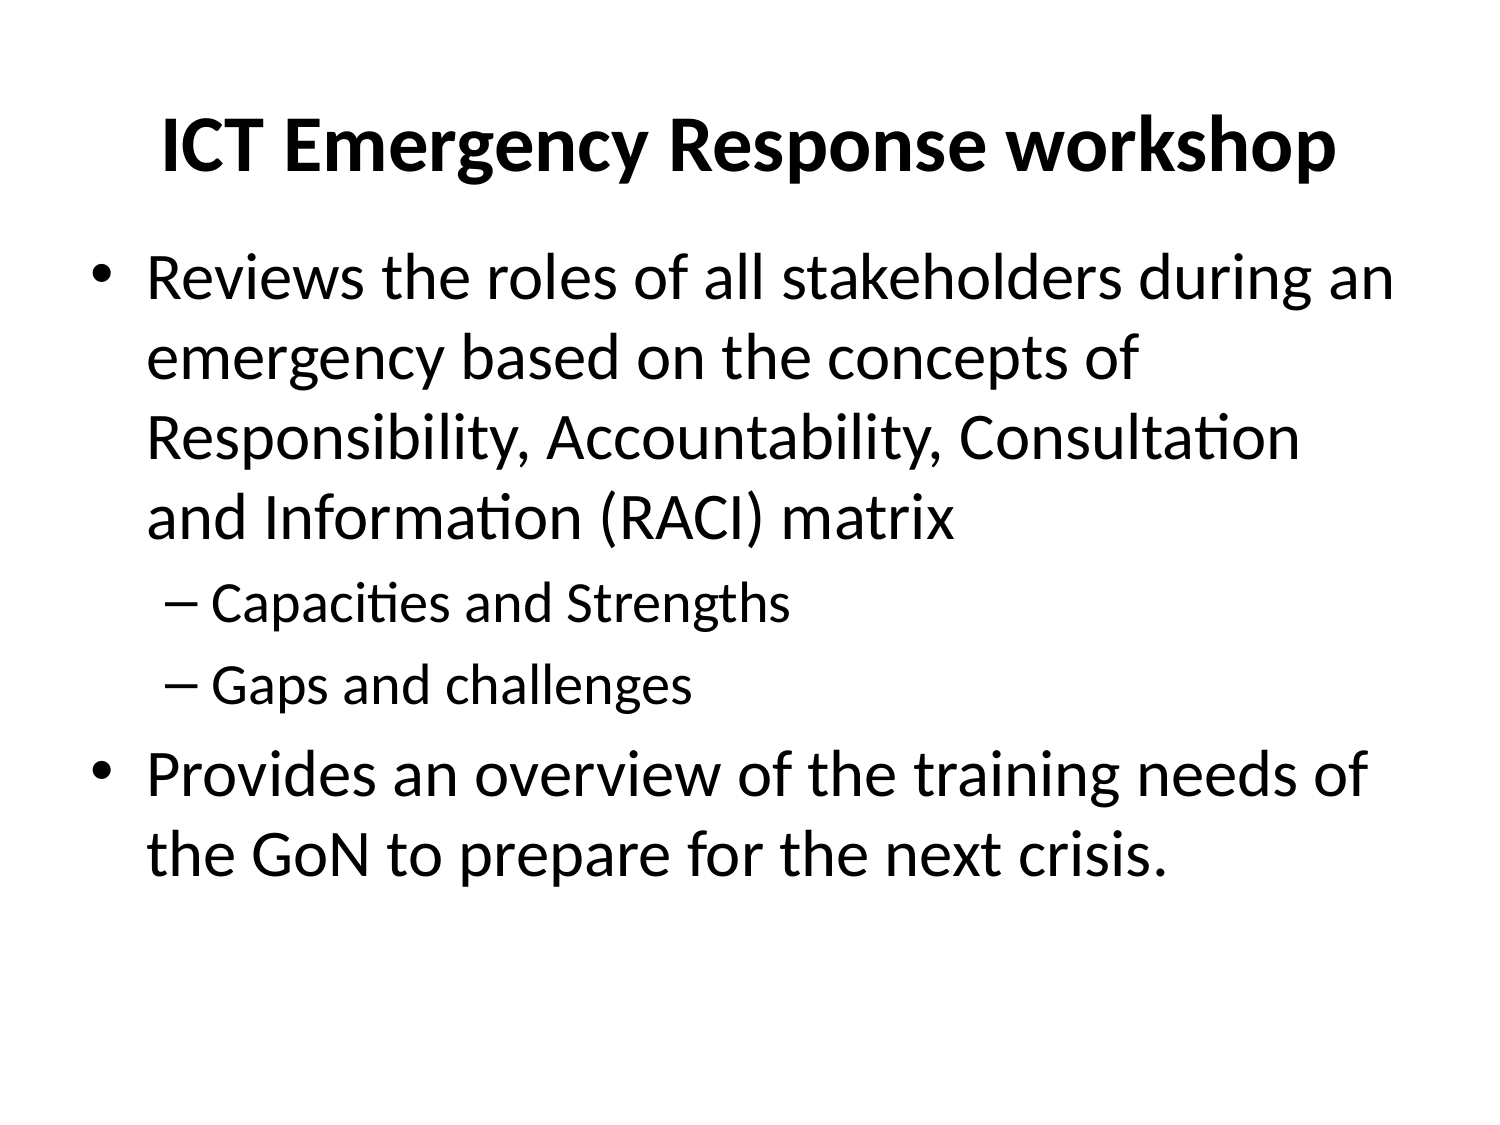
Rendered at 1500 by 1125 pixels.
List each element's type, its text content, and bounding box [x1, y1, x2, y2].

list Reviews the roles of all stakeholders during an emergency based on the concepts of Responsibility, Accountability, Consultation and Information (RACI) matrix Capacities and Strengths Gaps and challenges Provides an overview of the training needs of the GoN to prepare for the next crisis. [75, 224, 1425, 968]
title ICT Emergency Response workshop [75, 45, 1425, 224]
